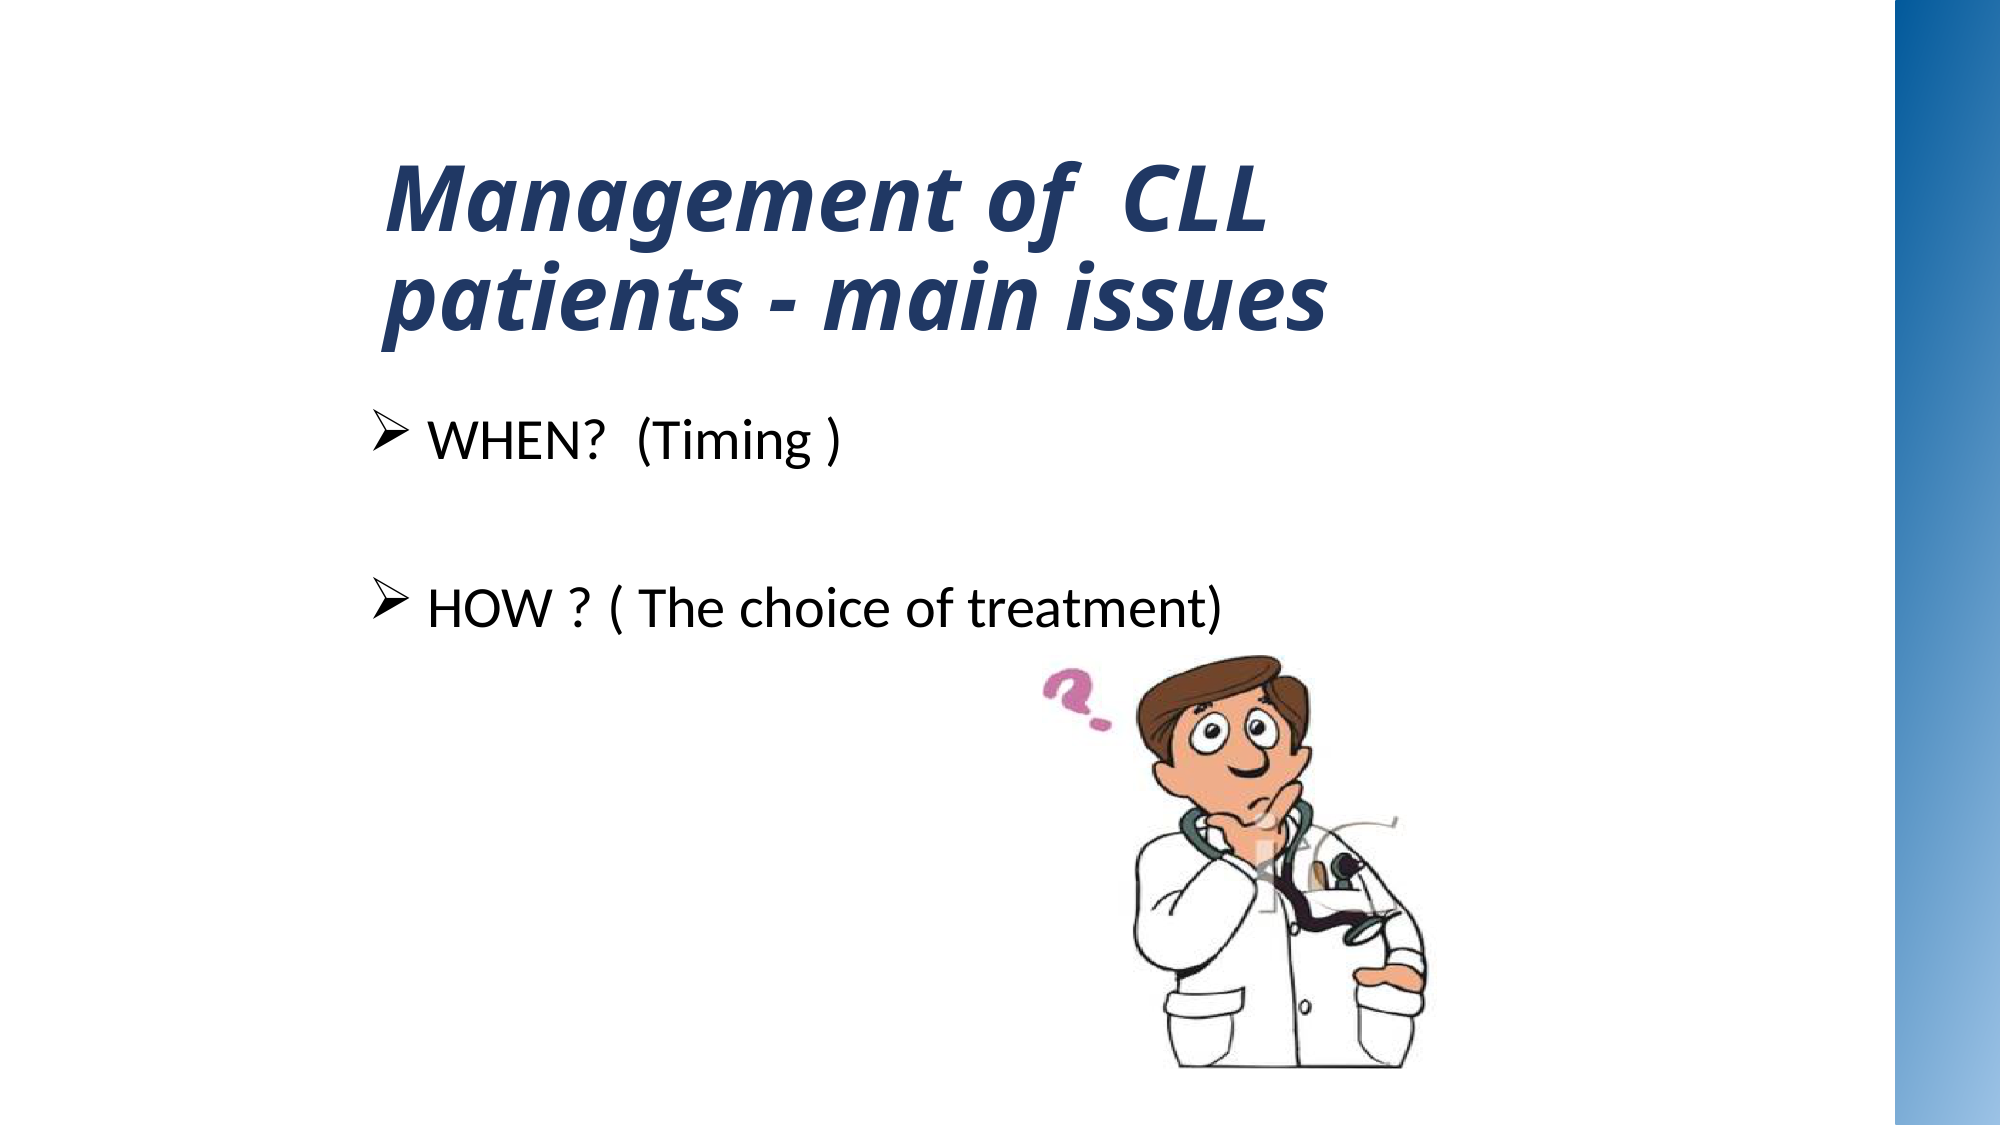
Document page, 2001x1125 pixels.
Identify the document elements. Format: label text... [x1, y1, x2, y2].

picture [1042, 655, 1613, 1069]
list WHEN? (Timing ) HOW ? ( The choice of treatment) [353, 402, 1647, 710]
title Management of CLL patients - main issues [369, 142, 1663, 361]
